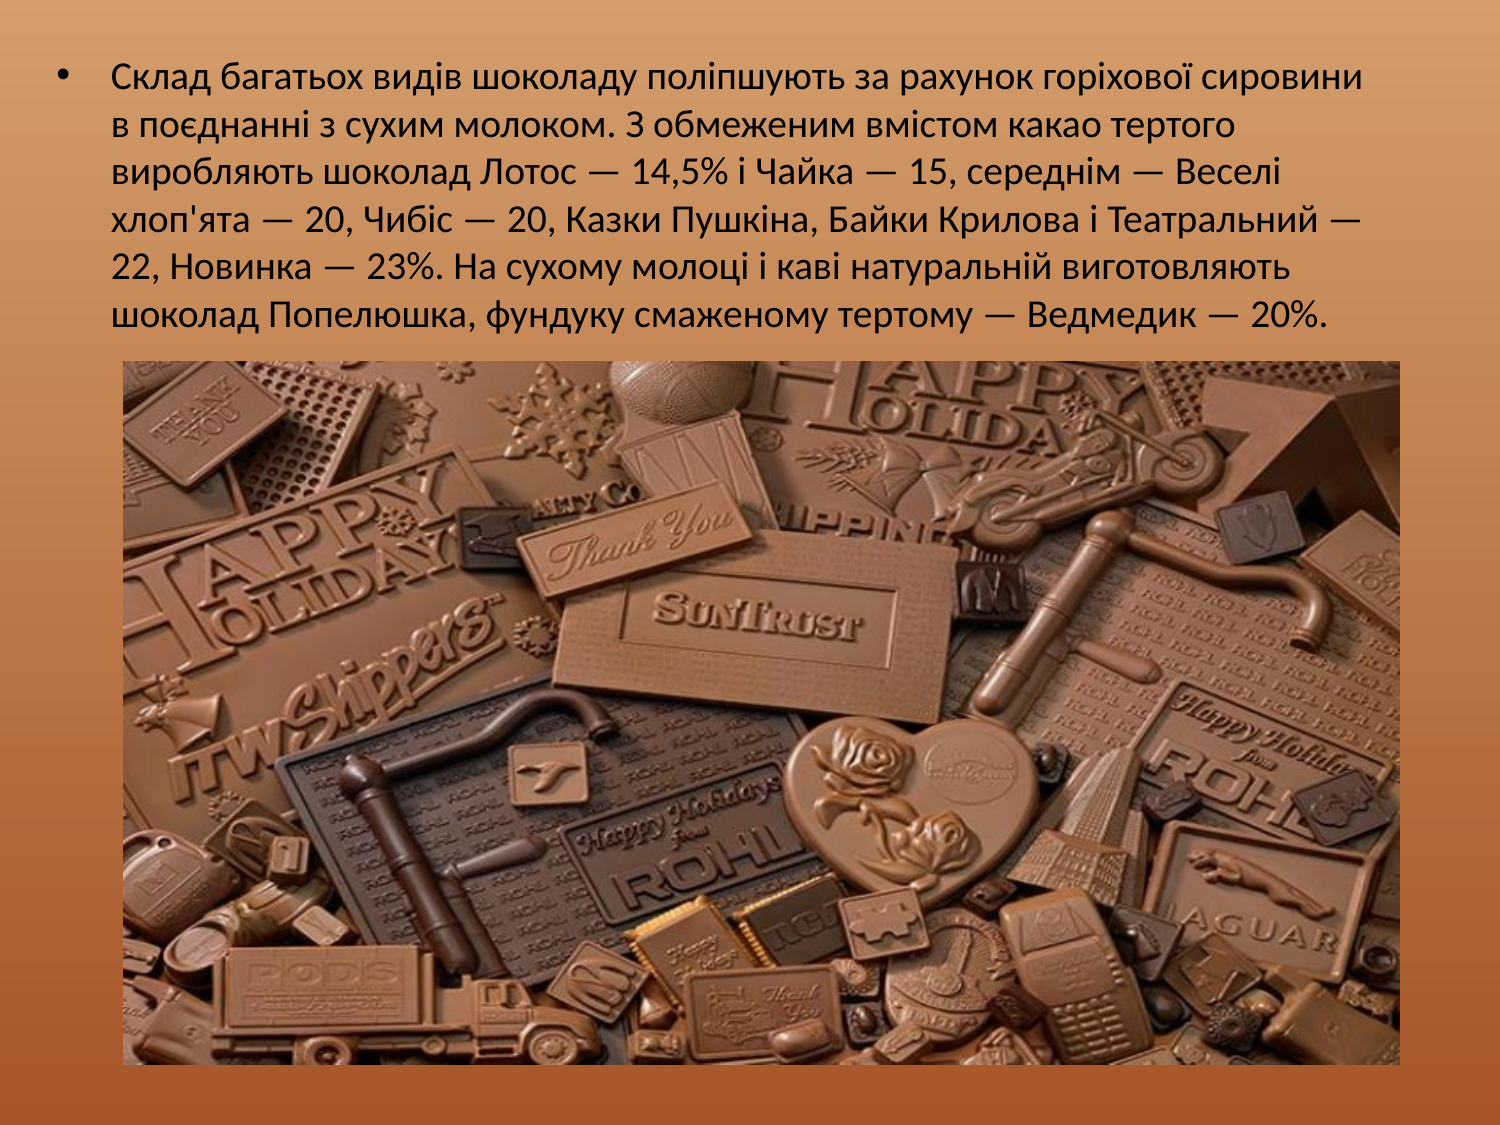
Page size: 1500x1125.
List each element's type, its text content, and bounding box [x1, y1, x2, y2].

list Склад багатьох видів шоколаду поліпшують за рахунок горіхової сировини в поєднанні з сухим молоком. З обмеженим вмістом какао тертого виробляють шоколад Лотос — 14,5% і Чайка — 15, середнім — Веселі хлоп'ята — 20, Чибіс — 20, Казки Пушкіна, Байки Крилова і Театральний — 22, Новинка — 23%. На сухому молоці і каві натуральній виготовляють шоколад Попелюшка, фундуку смаженому тертому — Ведмедик — 20%. [41, 42, 1400, 362]
picture [123, 361, 1400, 1065]
